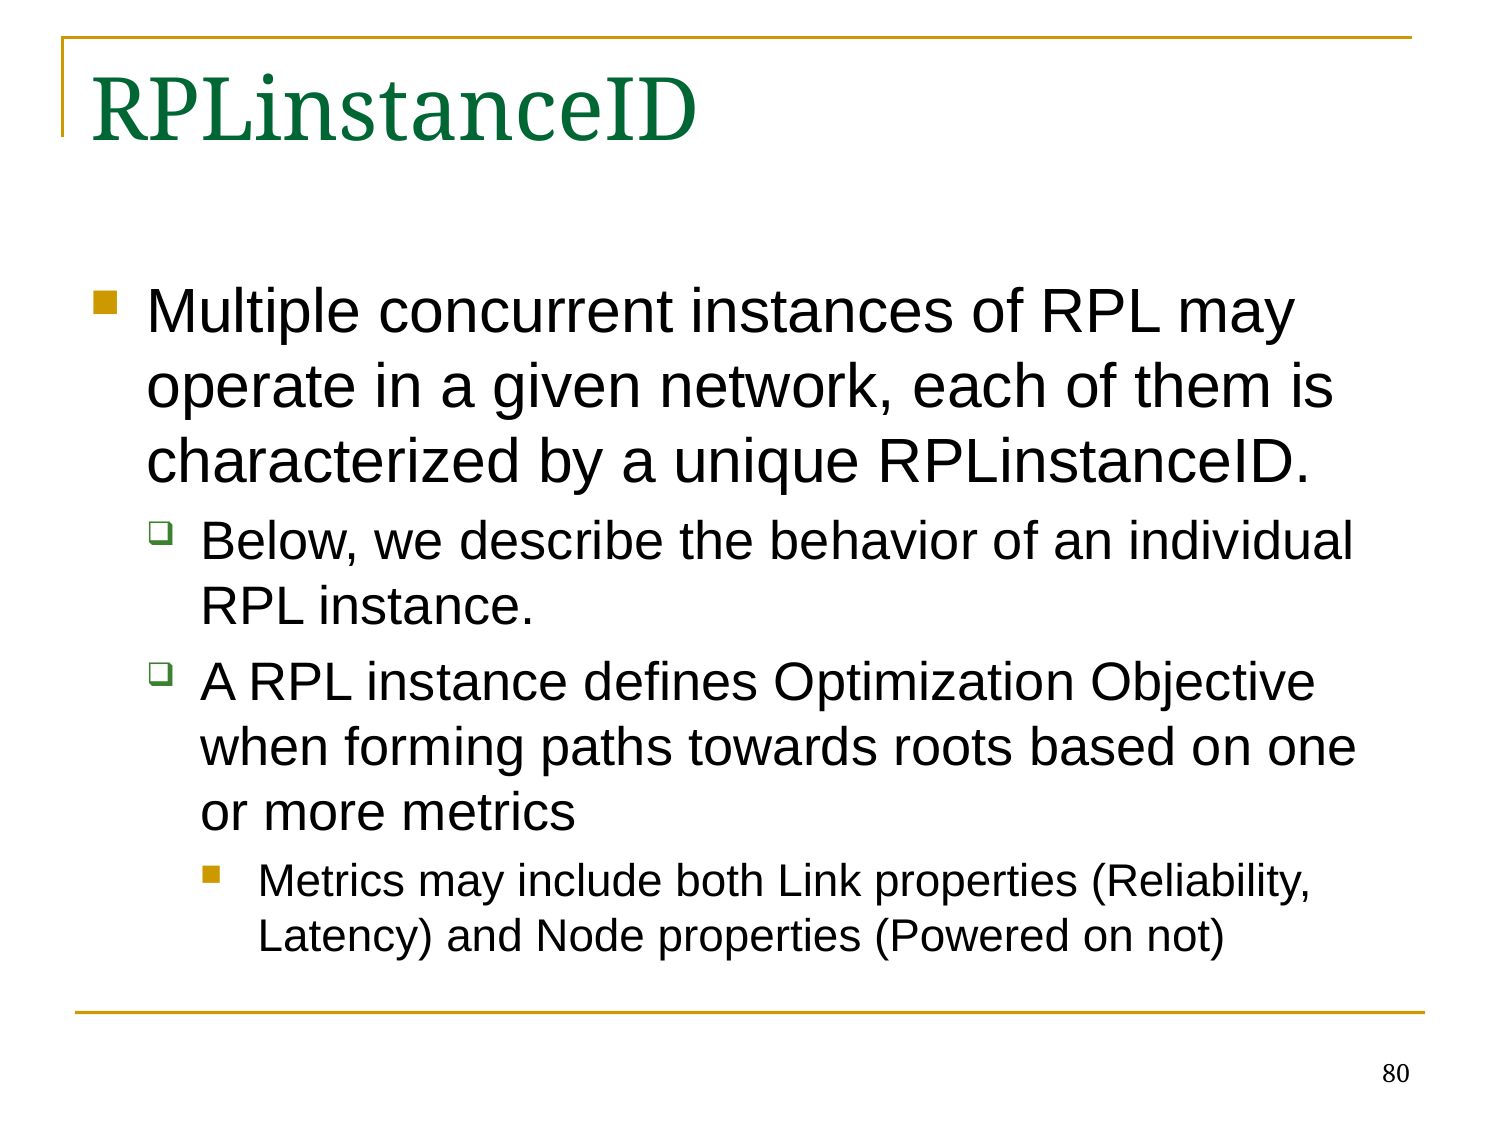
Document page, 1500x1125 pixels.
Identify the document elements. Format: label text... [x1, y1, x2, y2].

title RPLinstanceID [75, 45, 1425, 233]
list Multiple concurrent instances of RPL may operate in a given network, each of them is characterized by a unique RPLinstanceID. Below, we describe the behavior of an individual RPL instance. A RPL instance defines Optimization Objective when forming paths towards roots based on one or more metrics Metrics may include both Link properties (Reliability, Latency) and Node properties (Powered on not) [75, 262, 1425, 1006]
slide_number 80 [1074, 1023, 1426, 1100]
